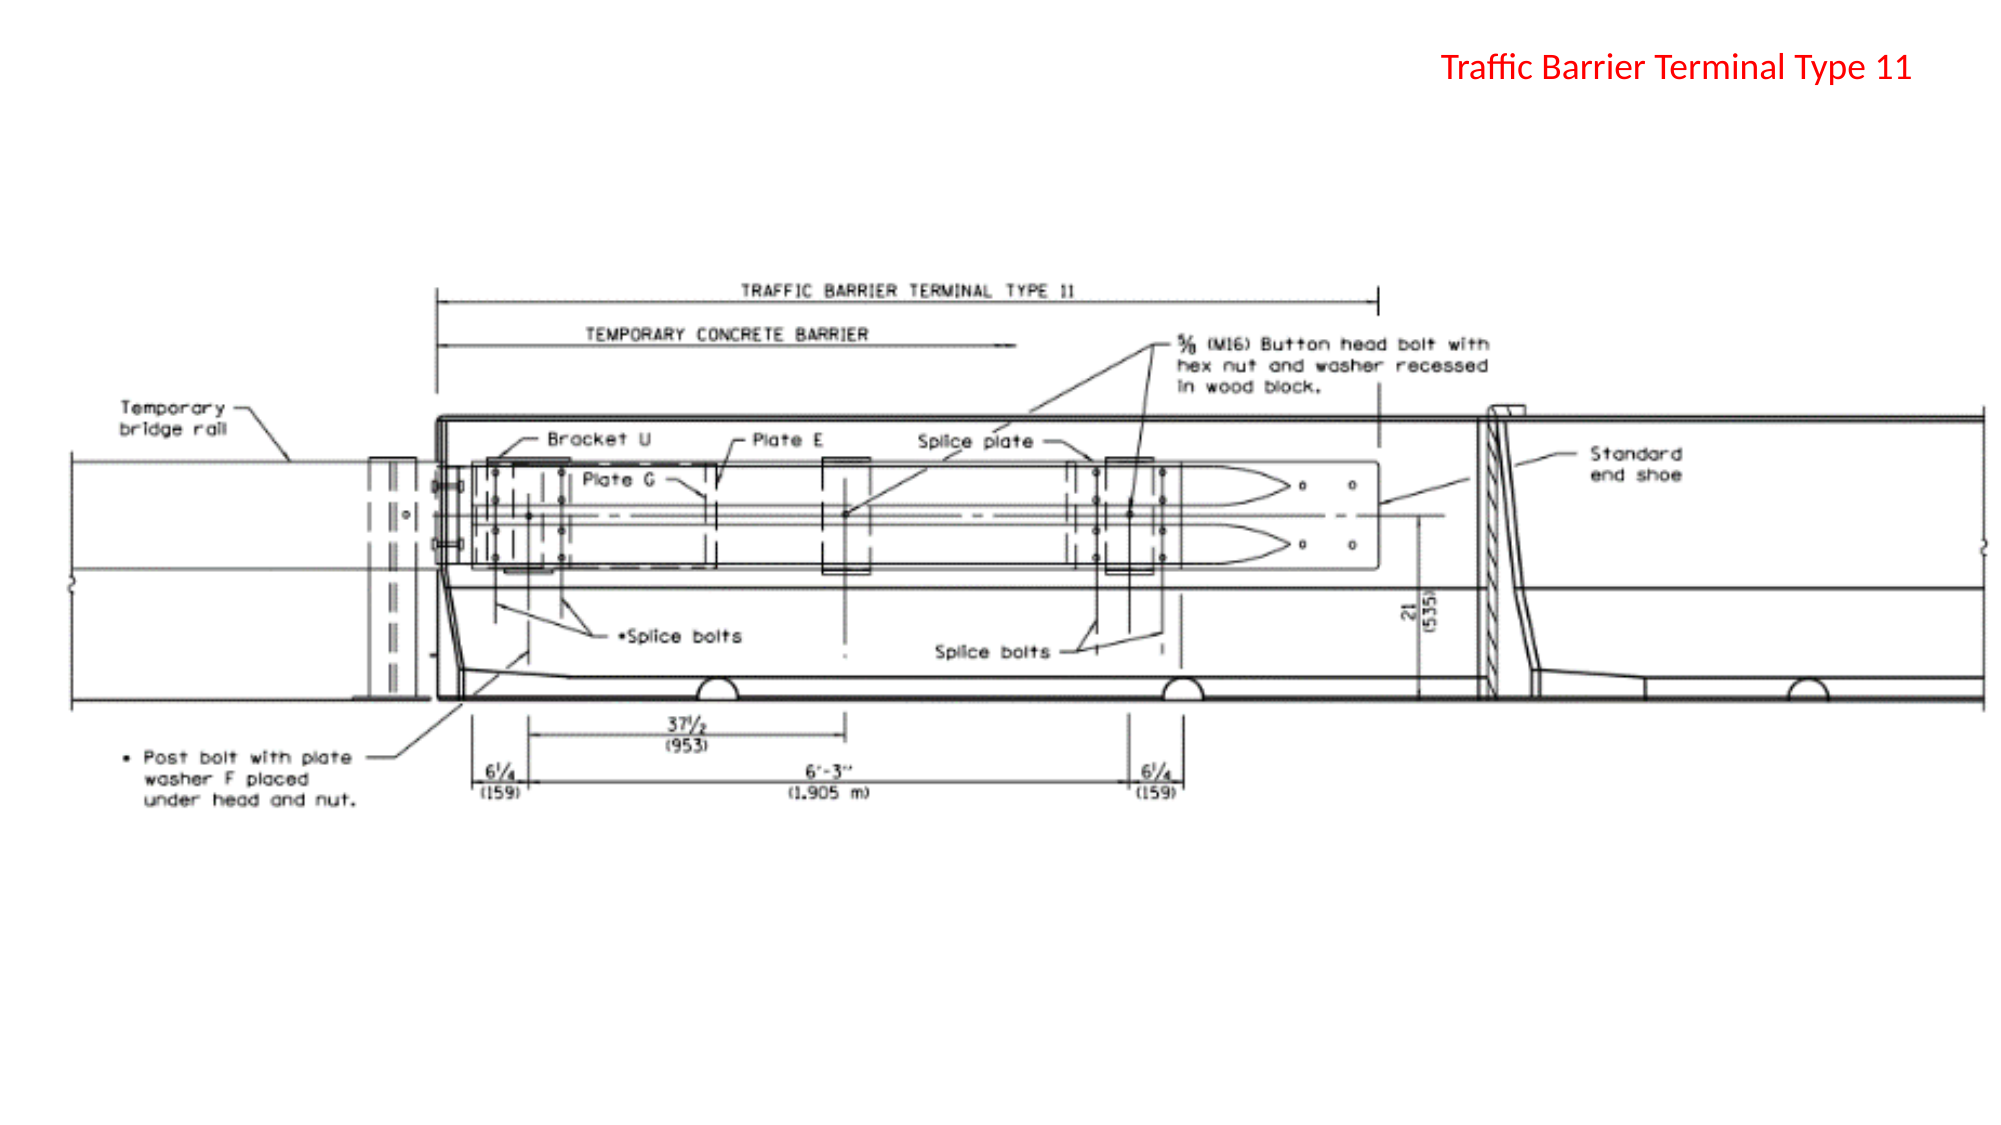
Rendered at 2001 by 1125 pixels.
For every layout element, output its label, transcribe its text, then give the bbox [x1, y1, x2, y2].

picture [65, 247, 2000, 819]
text_box Traffic Barrier Terminal Type 11 [1426, 34, 1929, 94]
